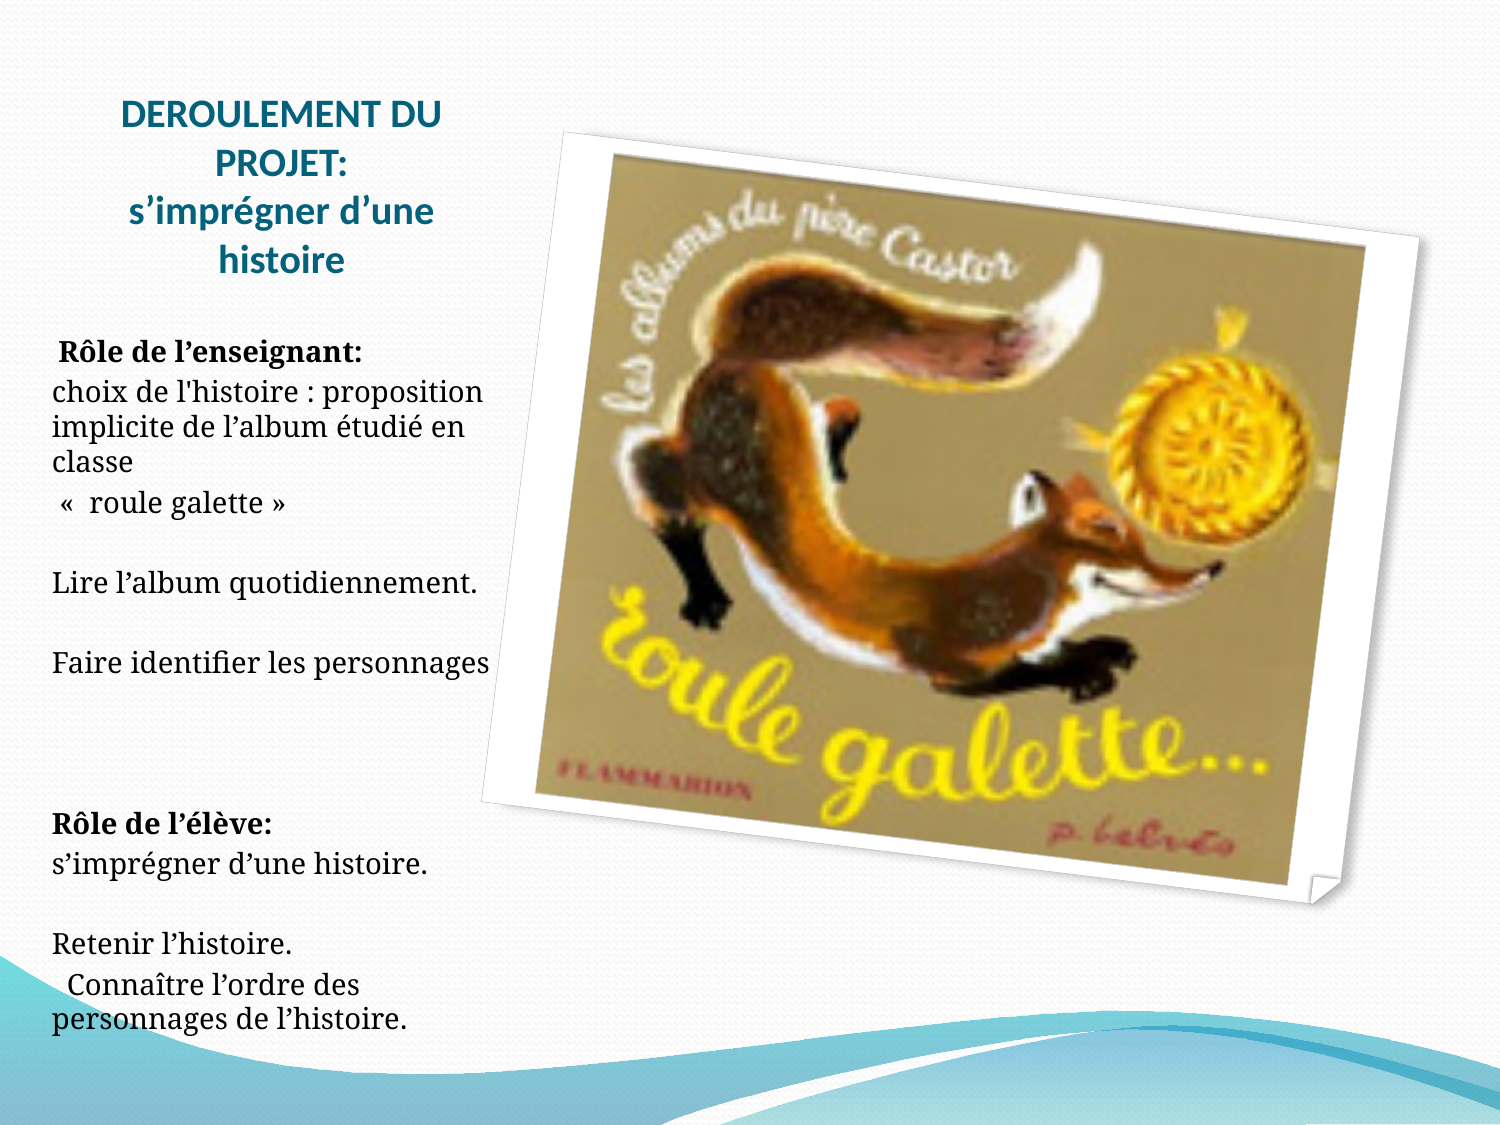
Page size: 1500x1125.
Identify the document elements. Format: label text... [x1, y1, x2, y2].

picture [571, 155, 1330, 842]
picture [1333, 244, 1365, 503]
list Rôle de l’enseignant: choix de l'histoire : proposition implicite de l’album étudié en classe « roule galette » Lire l’album quotidiennement. Faire identifier les personnages Rôle de l’élève: s’imprégner d’une histoire. Retenir l’histoire. Connaître l’ordre des personnages de l’histoire. [41, 326, 502, 1094]
picture [1026, 852, 1291, 884]
title DEROULEMENT DU PROJET: s’imprégner d’une histoire [100, 78, 464, 326]
picture [536, 552, 566, 796]
